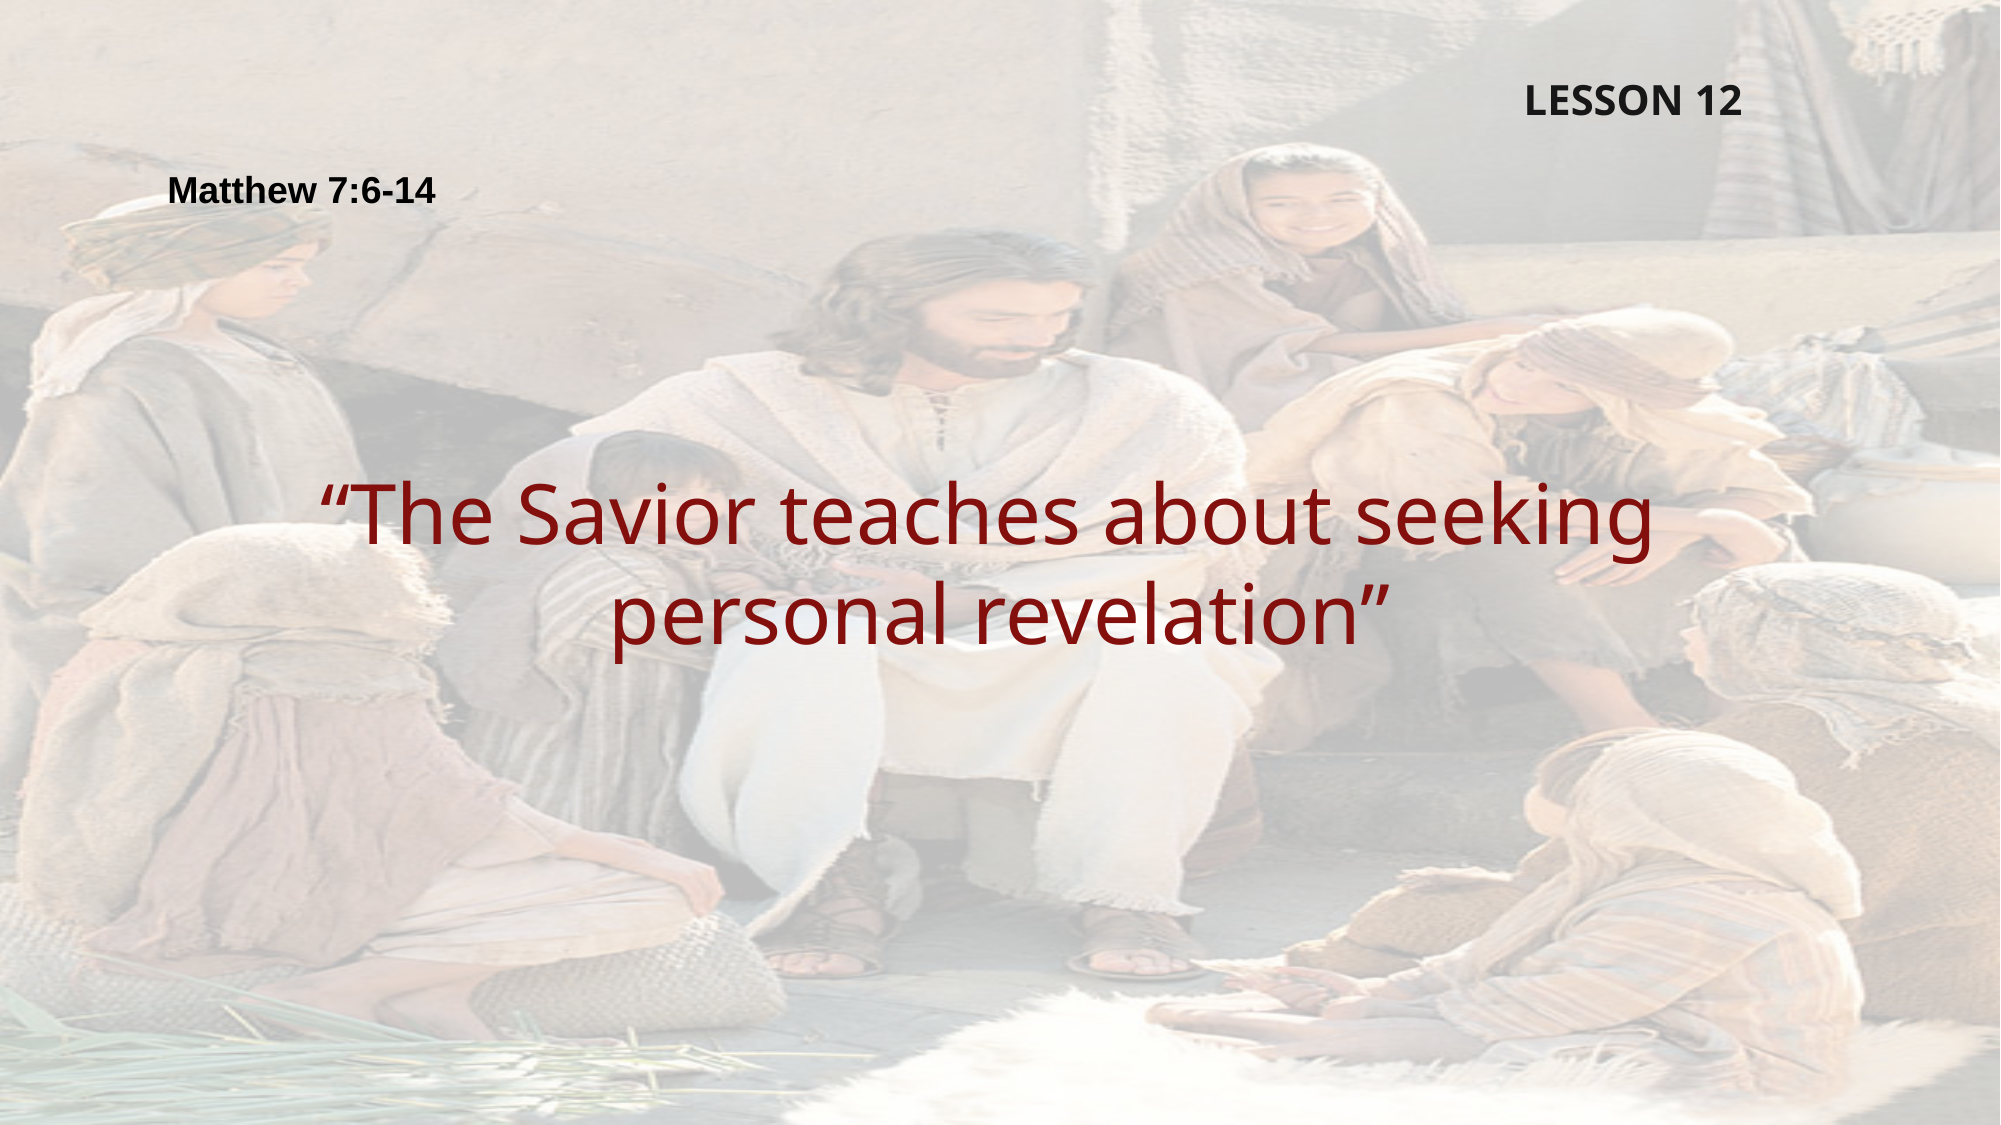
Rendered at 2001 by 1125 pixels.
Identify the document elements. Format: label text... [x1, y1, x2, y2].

text_box Matthew 7:6-14 [152, 158, 451, 219]
text_box “The Savior teaches about seeking personal revelation” [305, 453, 1695, 669]
text_box LESSON 12 [1508, 66, 1818, 190]
